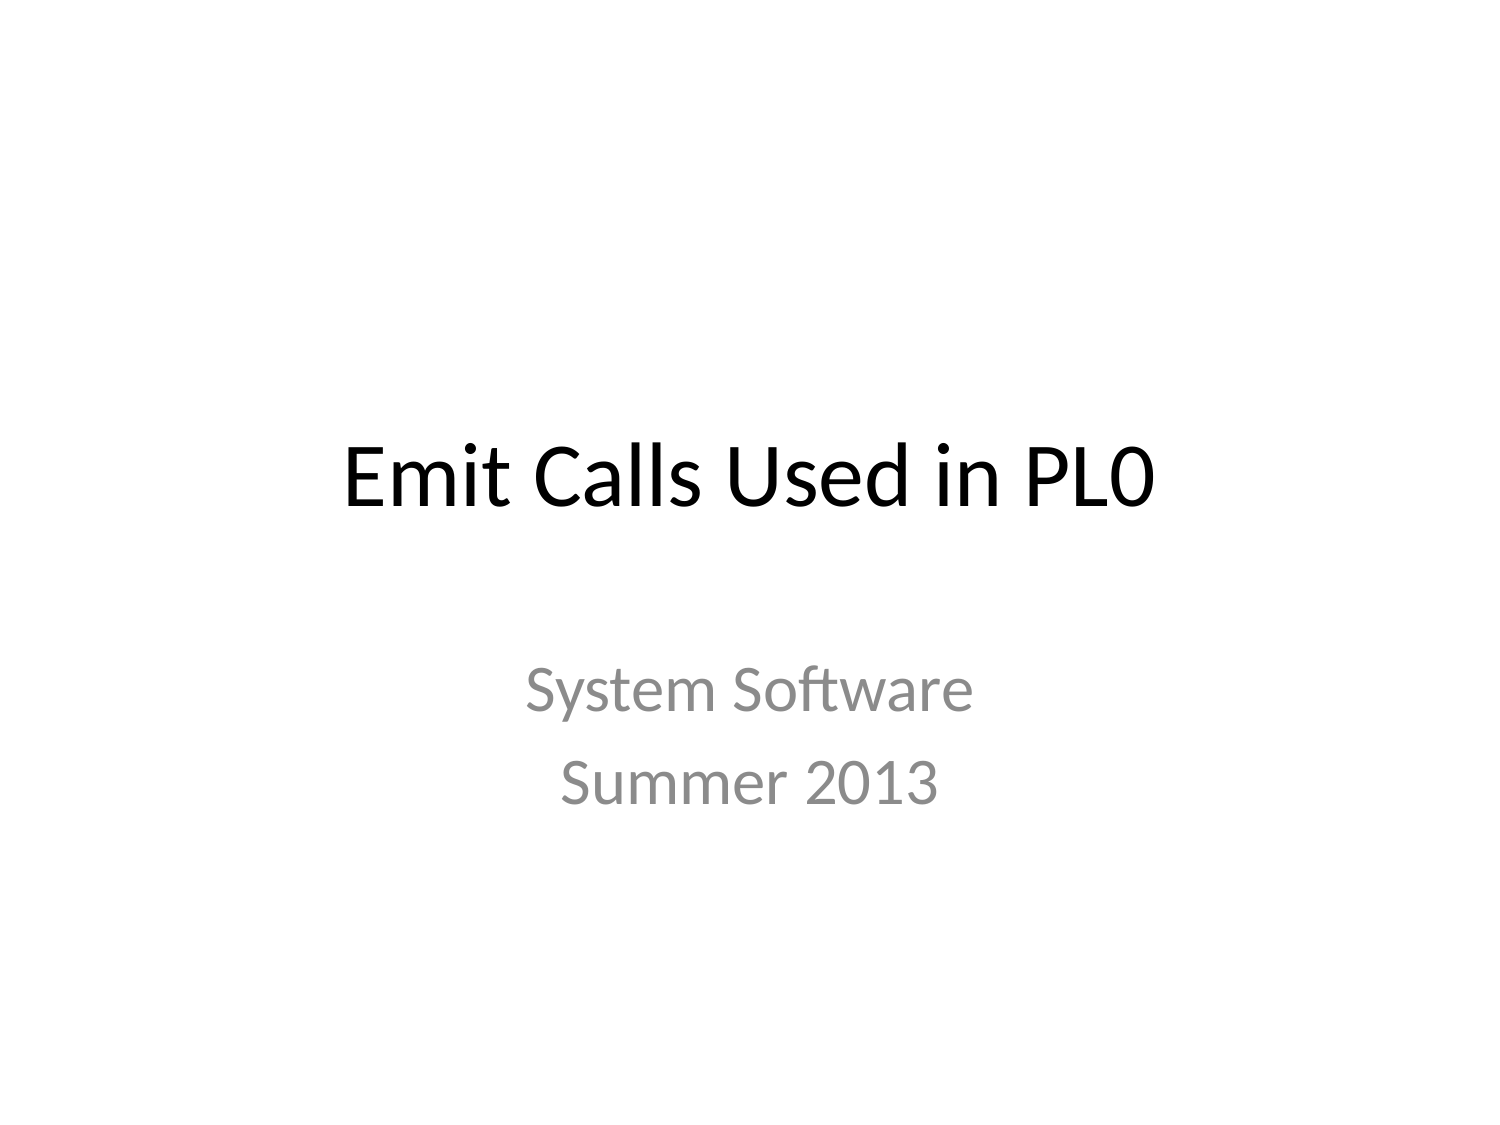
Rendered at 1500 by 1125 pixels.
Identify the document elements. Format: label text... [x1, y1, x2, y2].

title Emit Calls Used in PL0 [112, 349, 1388, 591]
subtitle System Software Summer 2013 [225, 637, 1275, 925]
